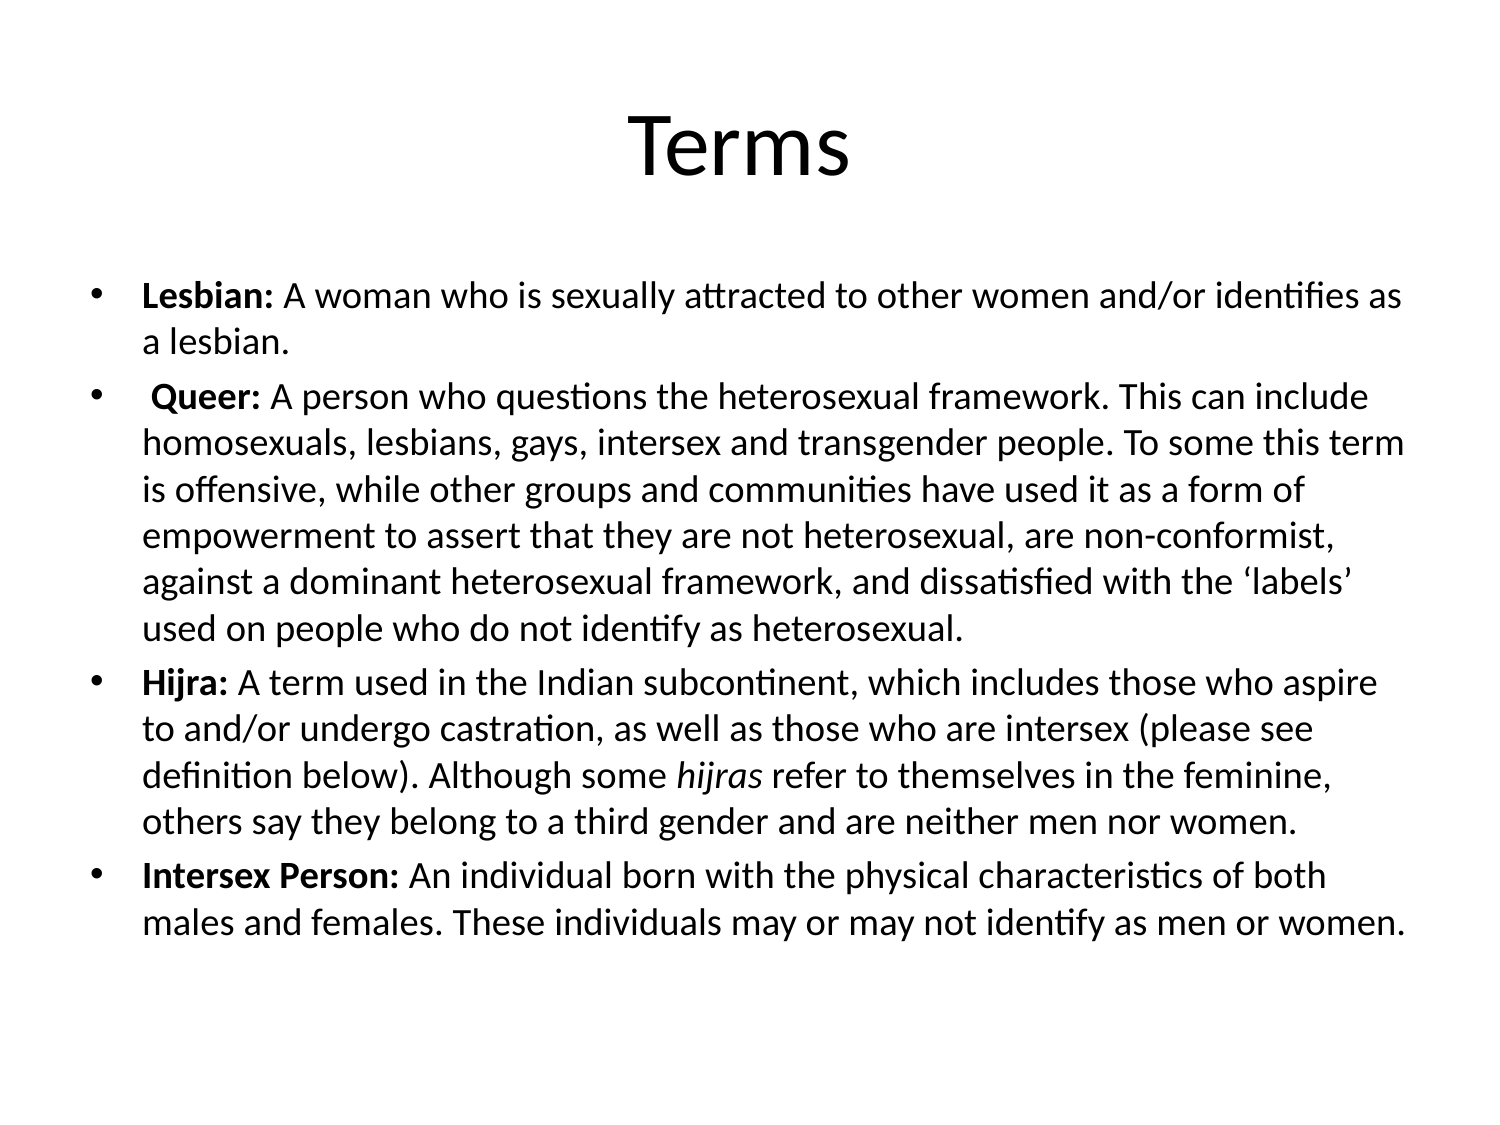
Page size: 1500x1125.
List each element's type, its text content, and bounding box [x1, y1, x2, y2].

title Terms [75, 45, 1425, 233]
list Lesbian: A woman who is sexually attracted to other women and/or identifies as a lesbian. Queer: A person who questions the heterosexual framework. This can include homosexuals, lesbians, gays, intersex and transgender people. To some this term is offensive, while other groups and communities have used it as a form of empowerment to assert that they are not heterosexual, are non-conformist, against a dominant heterosexual framework, and dissatisfied with the ‘labels’ used on people who do not identify as heterosexual. Hijra: A term used in the Indian subcontinent, which includes those who aspire to and/or undergo castration, as well as those who are intersex (please see definition below). Although some hijras refer to themselves in the feminine, others say they belong to a third gender and are neither men nor women. Intersex Person: An individual born with the physical characteristics of both males and females. These individuals may or may not identify as men or women. [75, 262, 1425, 1005]
